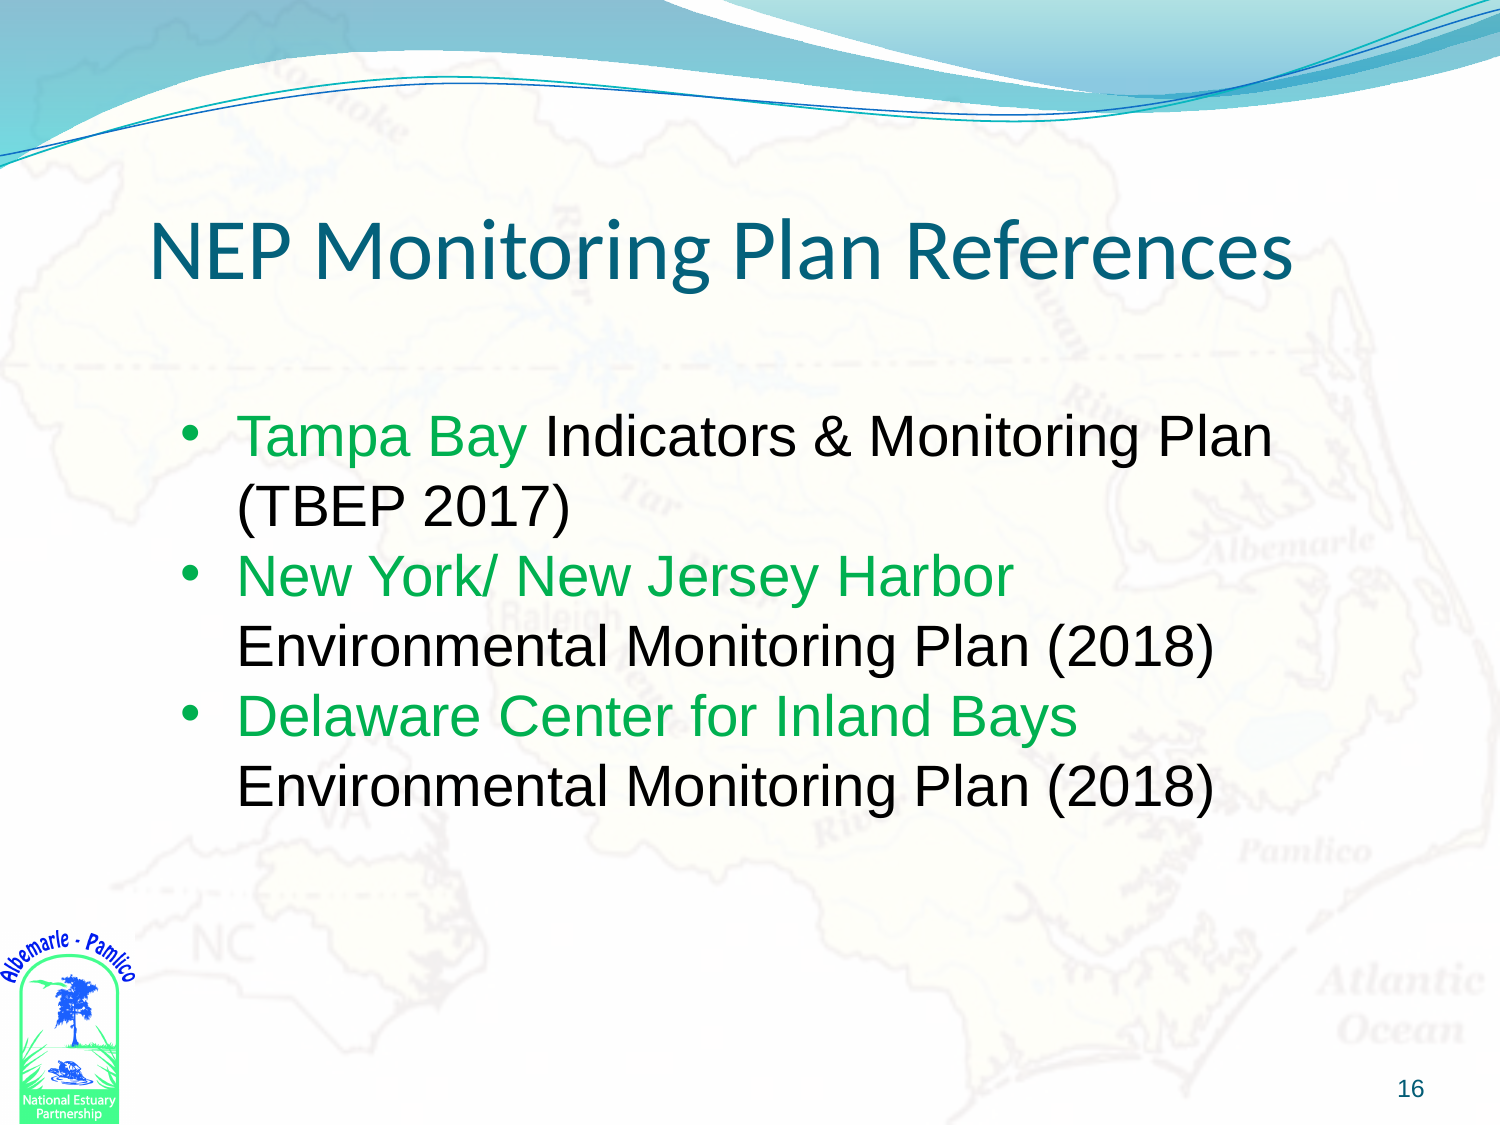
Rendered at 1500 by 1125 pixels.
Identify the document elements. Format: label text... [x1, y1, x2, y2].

picture [0, 930, 135, 1124]
slide_number 16 [1299, 1042, 1425, 1103]
text_box Tampa Bay Indicators & Monitoring Plan (TBEP 2017) New York/ New Jersey Harbor Environmental Monitoring Plan (2018) Delaware Center for Inland Bays Environmental Monitoring Plan (2018) [165, 320, 1409, 825]
title NEP Monitoring Plan References [148, 109, 1409, 298]
